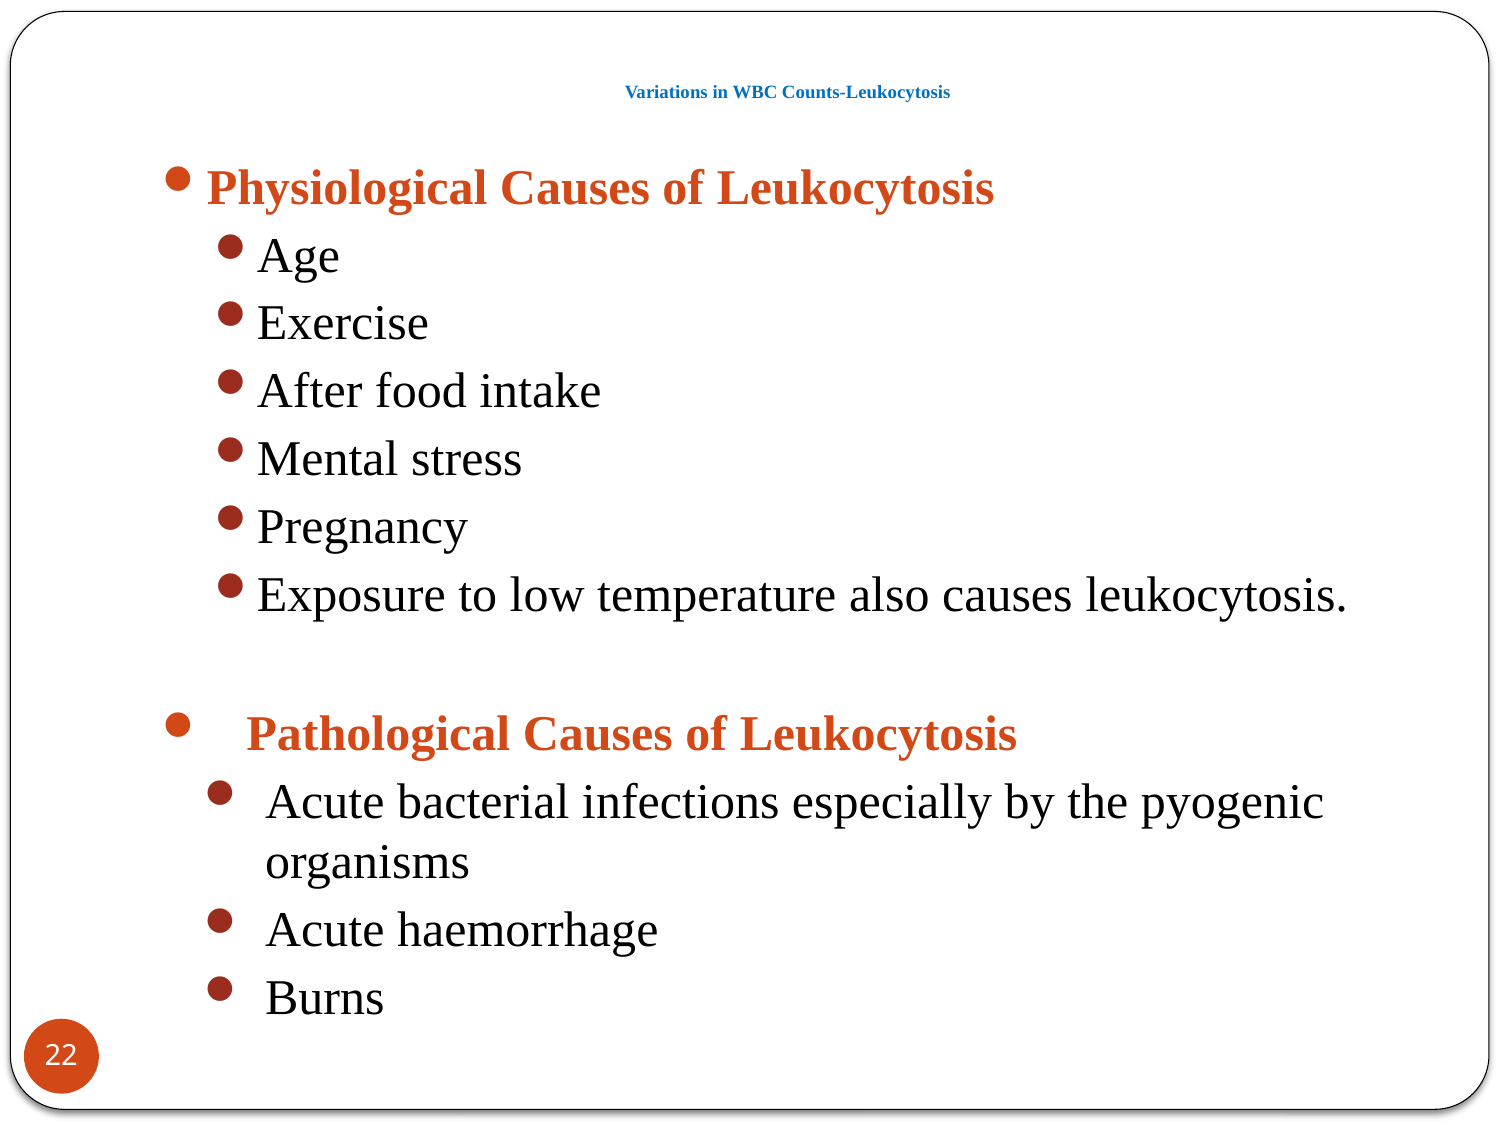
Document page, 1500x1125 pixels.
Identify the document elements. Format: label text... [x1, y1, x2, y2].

title Variations in WBC Counts-Leukocytosis [150, 50, 1425, 143]
slide_number 22 [23, 1018, 99, 1094]
list Physiological Causes of Leukocytosis Age Exercise After food intake Mental stress Pregnancy Exposure to low temperature also causes leukocytosis. Pathological Causes of Leukocytosis Acute bacterial infections especially by the pyogenic organisms Acute haemorrhage Burns [147, 146, 1423, 1035]
